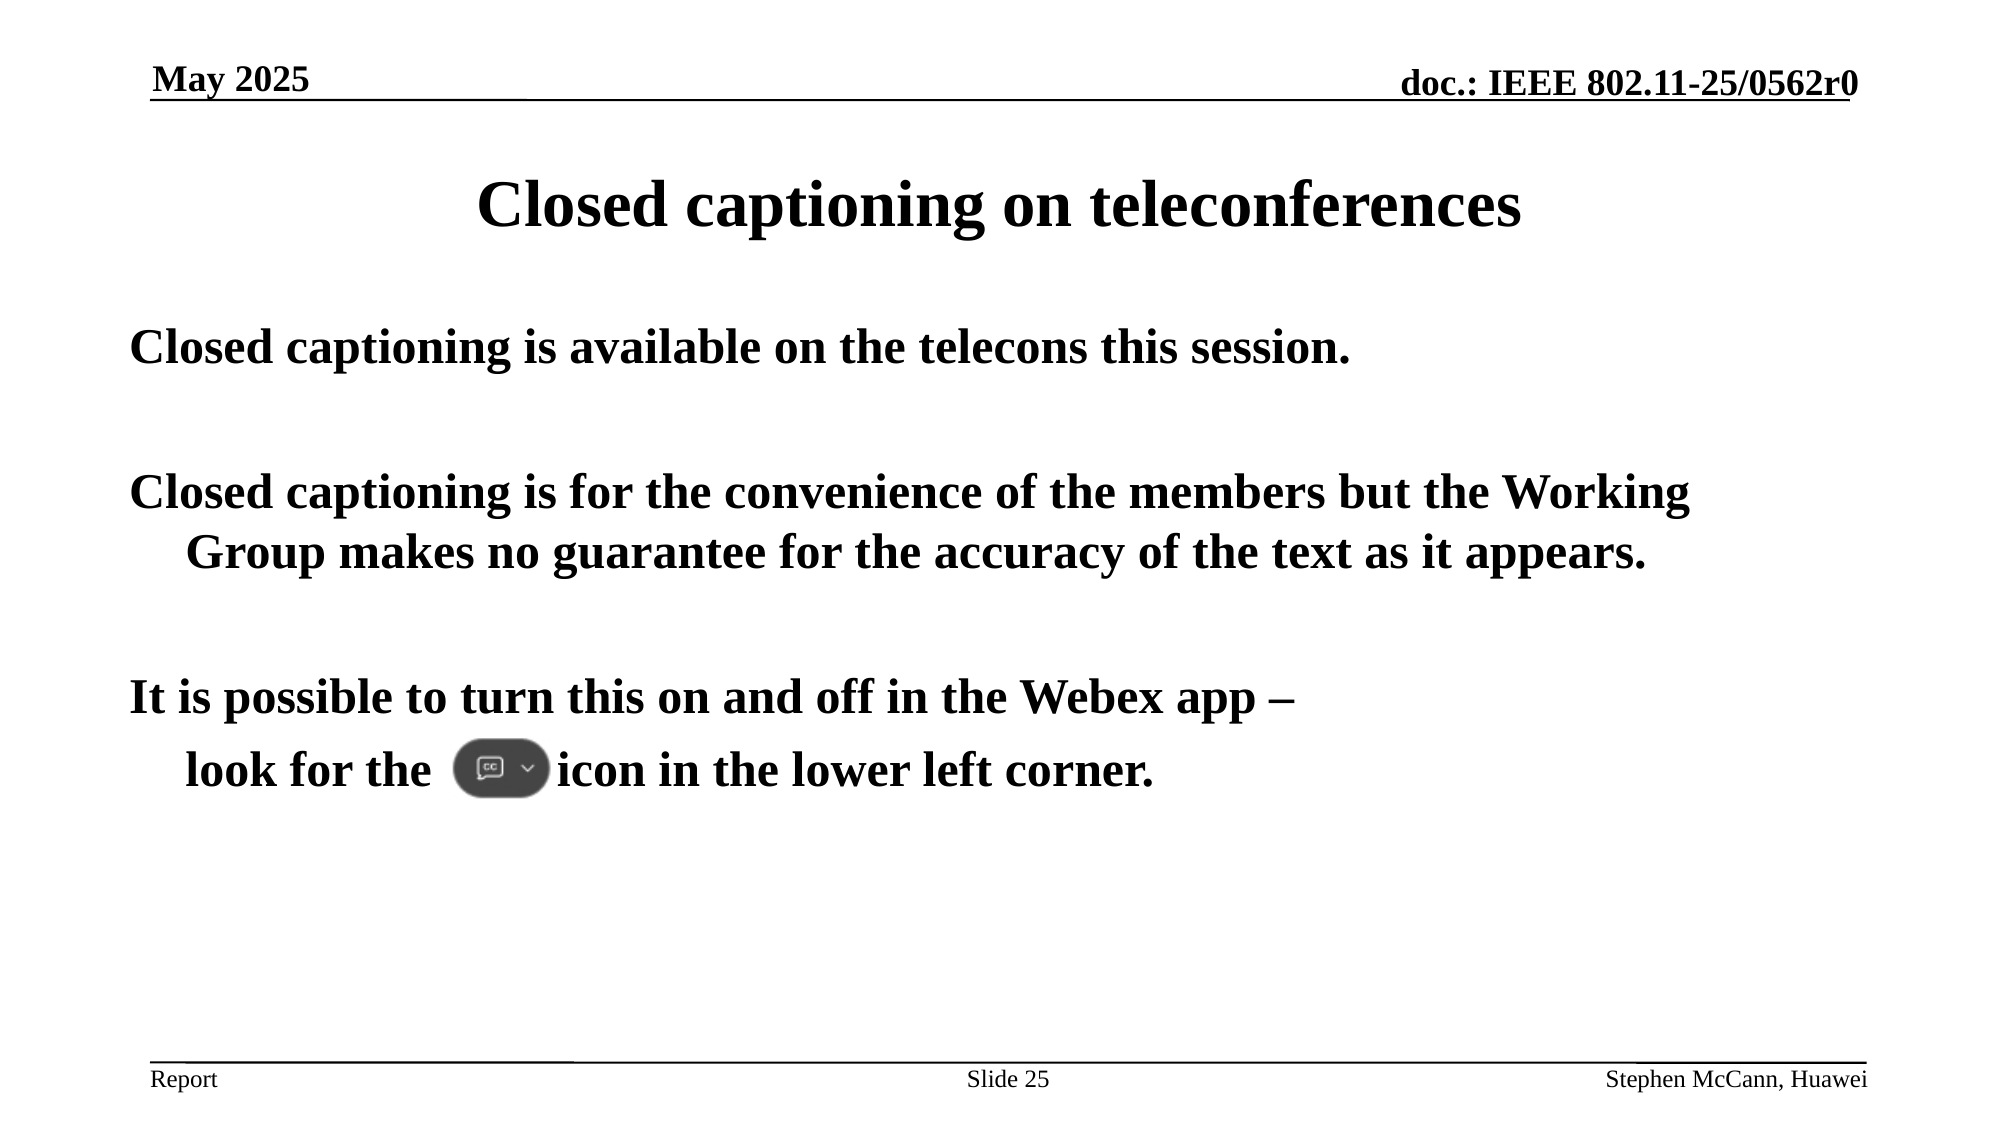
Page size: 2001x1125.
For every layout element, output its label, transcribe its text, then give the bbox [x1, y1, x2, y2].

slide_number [152, 54, 563, 100]
picture [449, 737, 554, 801]
list Closed captioning is available on the telecons this session. Closed captioning is for the convenience of the members but the Working Group makes no guarantee for the accuracy of the text as it appears. It is possible to turn this on and off in the Webex app – look for the icon in the lower left corner. [113, 305, 1814, 982]
footer Stephen McCann, Huawei [1171, 1061, 1869, 1093]
slide_number Slide 25 [950, 1061, 1067, 1123]
title Closed captioning on teleconferences [149, 112, 1850, 288]
